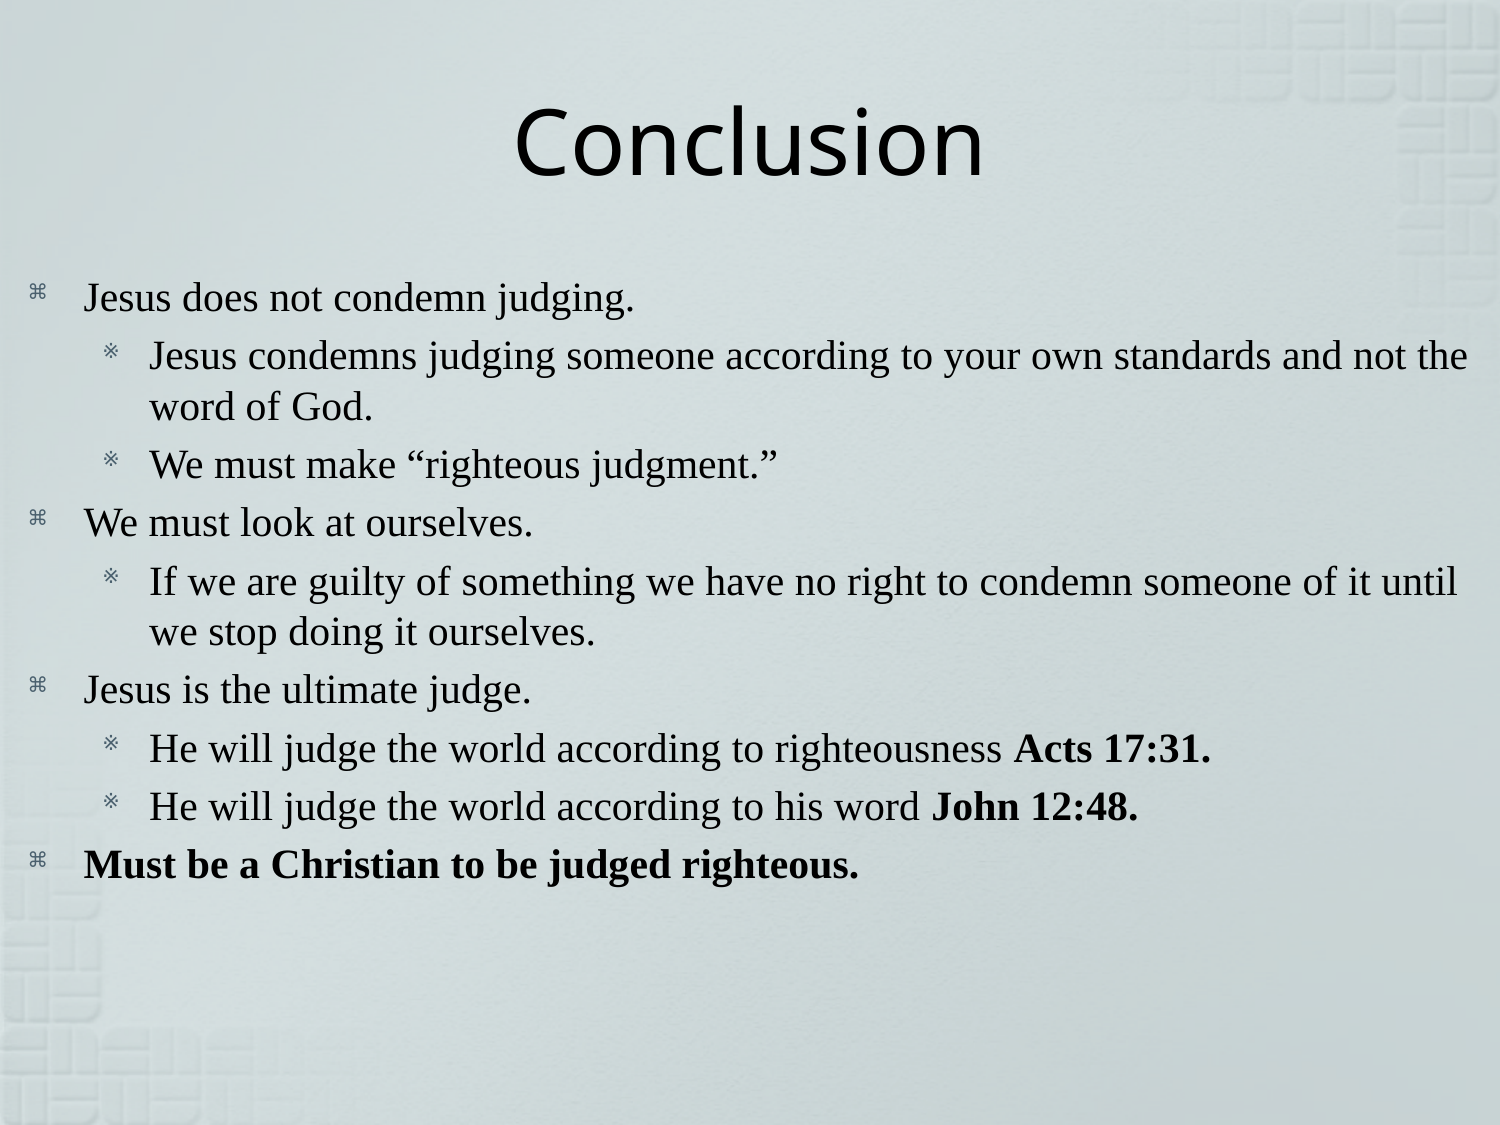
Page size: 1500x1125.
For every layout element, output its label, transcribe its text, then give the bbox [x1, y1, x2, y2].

title Conclusion [75, 45, 1425, 233]
list Jesus does not condemn judging. Jesus condemns judging someone according to your own standards and not the word of God. We must make “righteous judgment.” We must look at ourselves. If we are guilty of something we have no right to condemn someone of it until we stop doing it ourselves. Jesus is the ultimate judge. He will judge the world according to righteousness Acts 17:31. He will judge the world according to his word John 12:48. Must be a Christian to be judged righteous. [12, 262, 1488, 1113]
